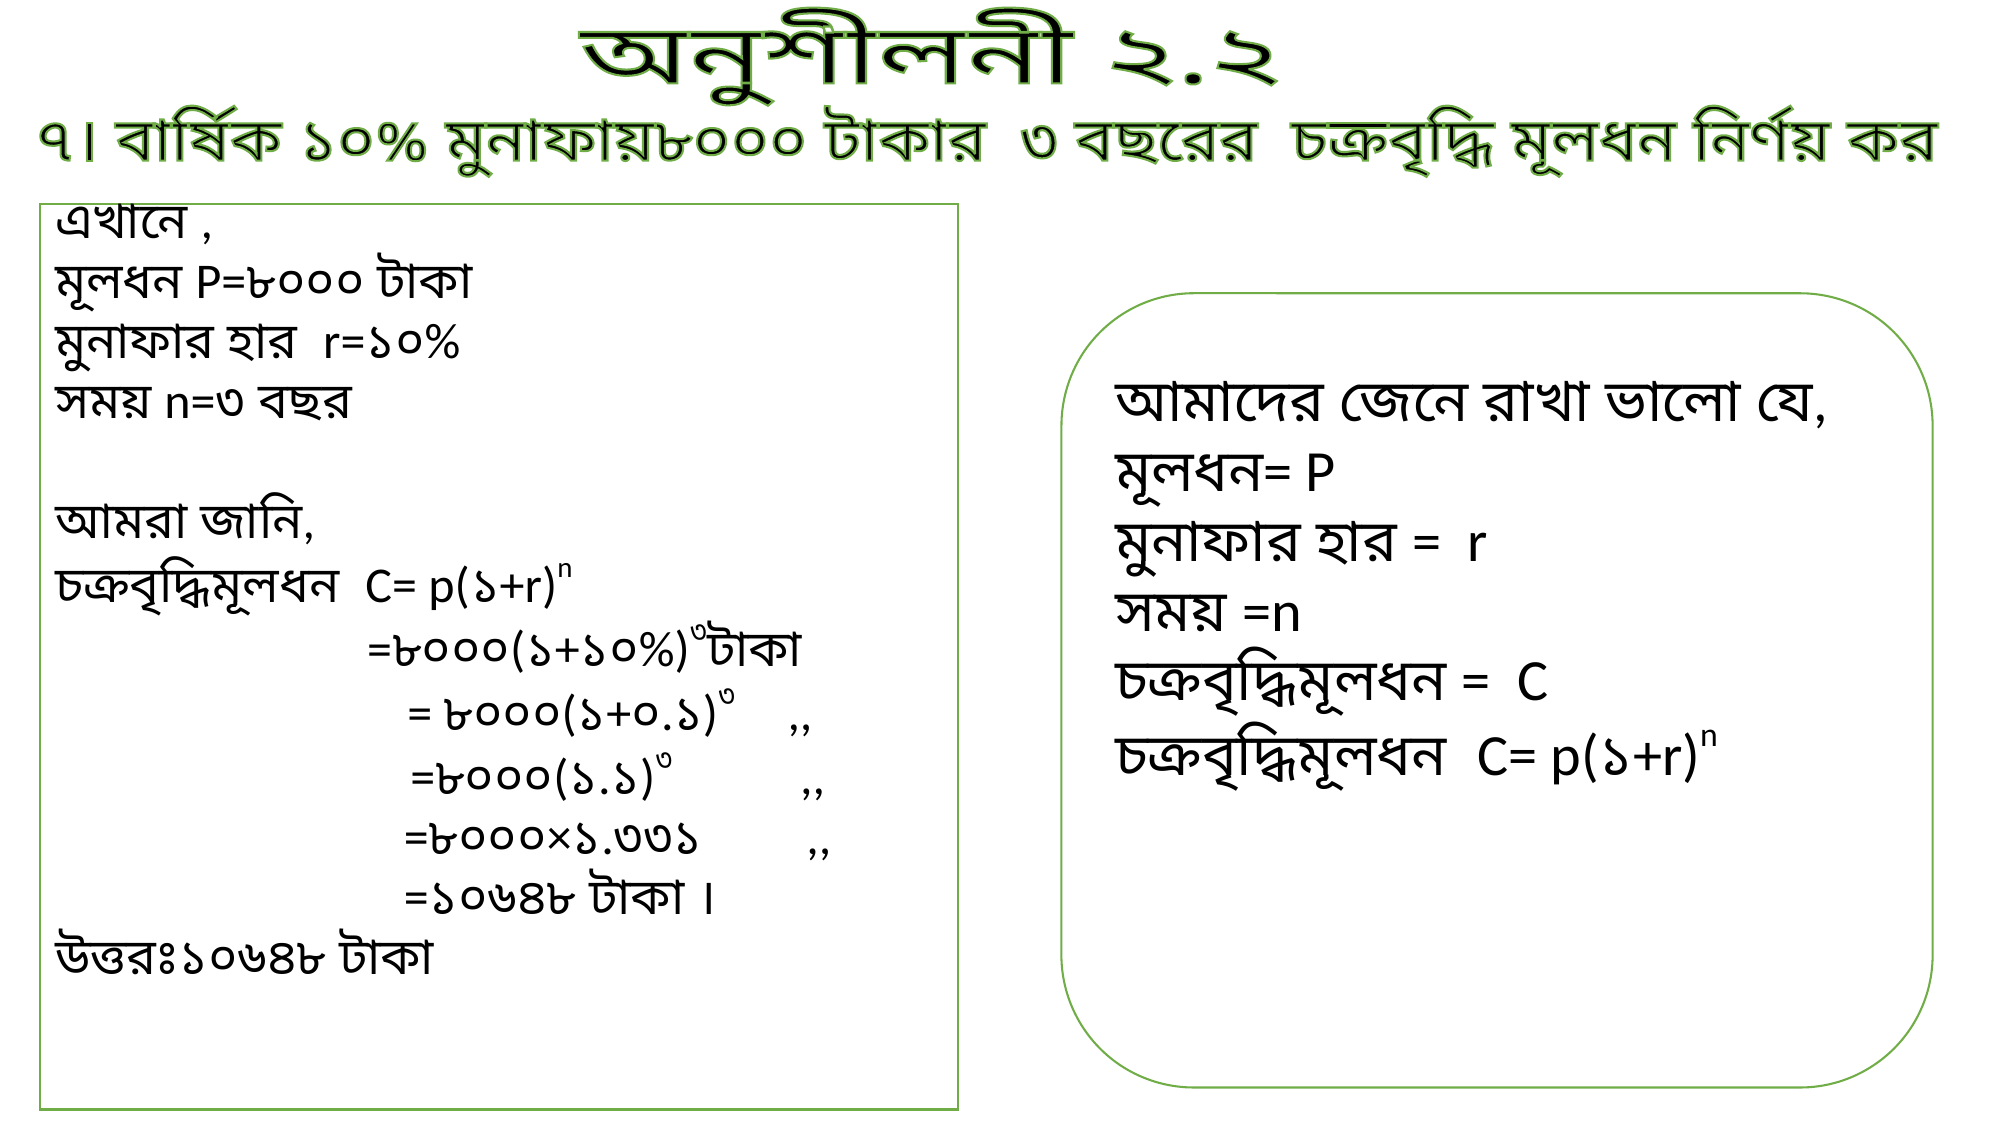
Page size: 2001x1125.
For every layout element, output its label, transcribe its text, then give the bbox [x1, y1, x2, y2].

text_box ৭। বার্ষিক ১০% মুনাফায়৮০০০ টাকার ৩ বছরের চক্রবৃদ্ধি মূলধন নির্ণয় কর [443, 118, 694, 179]
text_box অনুশীলনী ২.২ [1111, 30, 1174, 87]
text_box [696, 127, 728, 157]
text_box ৭। বার্ষিক ১০% মুনাফায়৮০০০ টাকার ৩ বছরের চক্রবৃদ্ধি মূলধন নির্ণয় কর [1509, 122, 1601, 179]
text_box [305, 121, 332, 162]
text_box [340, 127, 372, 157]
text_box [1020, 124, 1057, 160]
text_box অনুশীলনী ২.২ [1216, 30, 1279, 87]
text_box ৭। বার্ষিক ১০% মুনাফায়৮০০০ টাকার ৩ বছরের চক্রবৃদ্ধি মূলধন নির্ণয় কর [1845, 122, 1940, 162]
text_box অনুশীলনী ২.২ [577, 6, 1076, 107]
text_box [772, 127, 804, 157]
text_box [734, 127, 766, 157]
text_box ৭। বার্ষিক ১০% মুনাফায়৮০০০ টাকার ৩ বছরের চক্রবৃদ্ধি মূলধন নির্ণয় কর [1691, 104, 1832, 163]
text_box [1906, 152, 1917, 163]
text_box অনুশীলনী ২.২ [1184, 72, 1202, 86]
text_box এখানে , মূলধন P=৮০০০ টাকা মুনাফার হার r=১০% সময় n=৩ বছর আমরা জানি, চক্রবৃদ্ধিমূলধন C= p(১+r)n =৮০০০(১+১০%)৩টাকা = ৮০০০(১+০.১)৩ ,, =৮০০০(১.১)৩ ,, =৮০০০×১.৩৩১ ,, =১০৬৪৮ টাকা । উত্তরঃ১০৬৪৮ টাকা [39, 203, 959, 1111]
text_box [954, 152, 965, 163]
text_box ৭। বার্ষিক ১০% মুনাফায়৮০০০ টাকার ৩ বছরের চক্রবৃদ্ধি মূলধন নির্ণয় কর [377, 121, 427, 163]
text_box আমাদের জেনে রাখা ভালো যে, মূলধন= P মুনাফার হার = r সময় =n চক্রবৃদ্ধিমূলধন = C চক্রবৃদ্ধিমূলধন C= p(১+r)n [1060, 292, 1934, 1089]
text_box ৭। বার্ষিক ১০% মুনাফায়৮০০০ টাকার ৩ বছরের চক্রবৃদ্ধি মূলধন নির্ণয় কর [822, 104, 988, 162]
text_box ৭। বার্ষিক ১০% মুনাফায়৮০০০ টাকার ৩ বছরের চক্রবৃদ্ধি মূলধন নির্ণয় কর [1073, 122, 1260, 165]
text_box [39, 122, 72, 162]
text_box ৭। বার্ষিক ১০% মুনাফায়৮০০০ টাকার ৩ বছরের চক্রবৃদ্ধি মূলধন নির্ণয় কর [1599, 121, 1678, 162]
text_box ৭। বার্ষিক ১০% মুনাফায়৮০০০ টাকার ৩ বছরের চক্রবৃদ্ধি মূলধন নির্ণয় কর [1289, 104, 1496, 179]
text_box ৭। বার্ষিক ১০% মুনাফায়৮০০০ টাকার ৩ বছরের চক্রবৃদ্ধি মূলধন নির্ণয় কর [113, 104, 284, 162]
